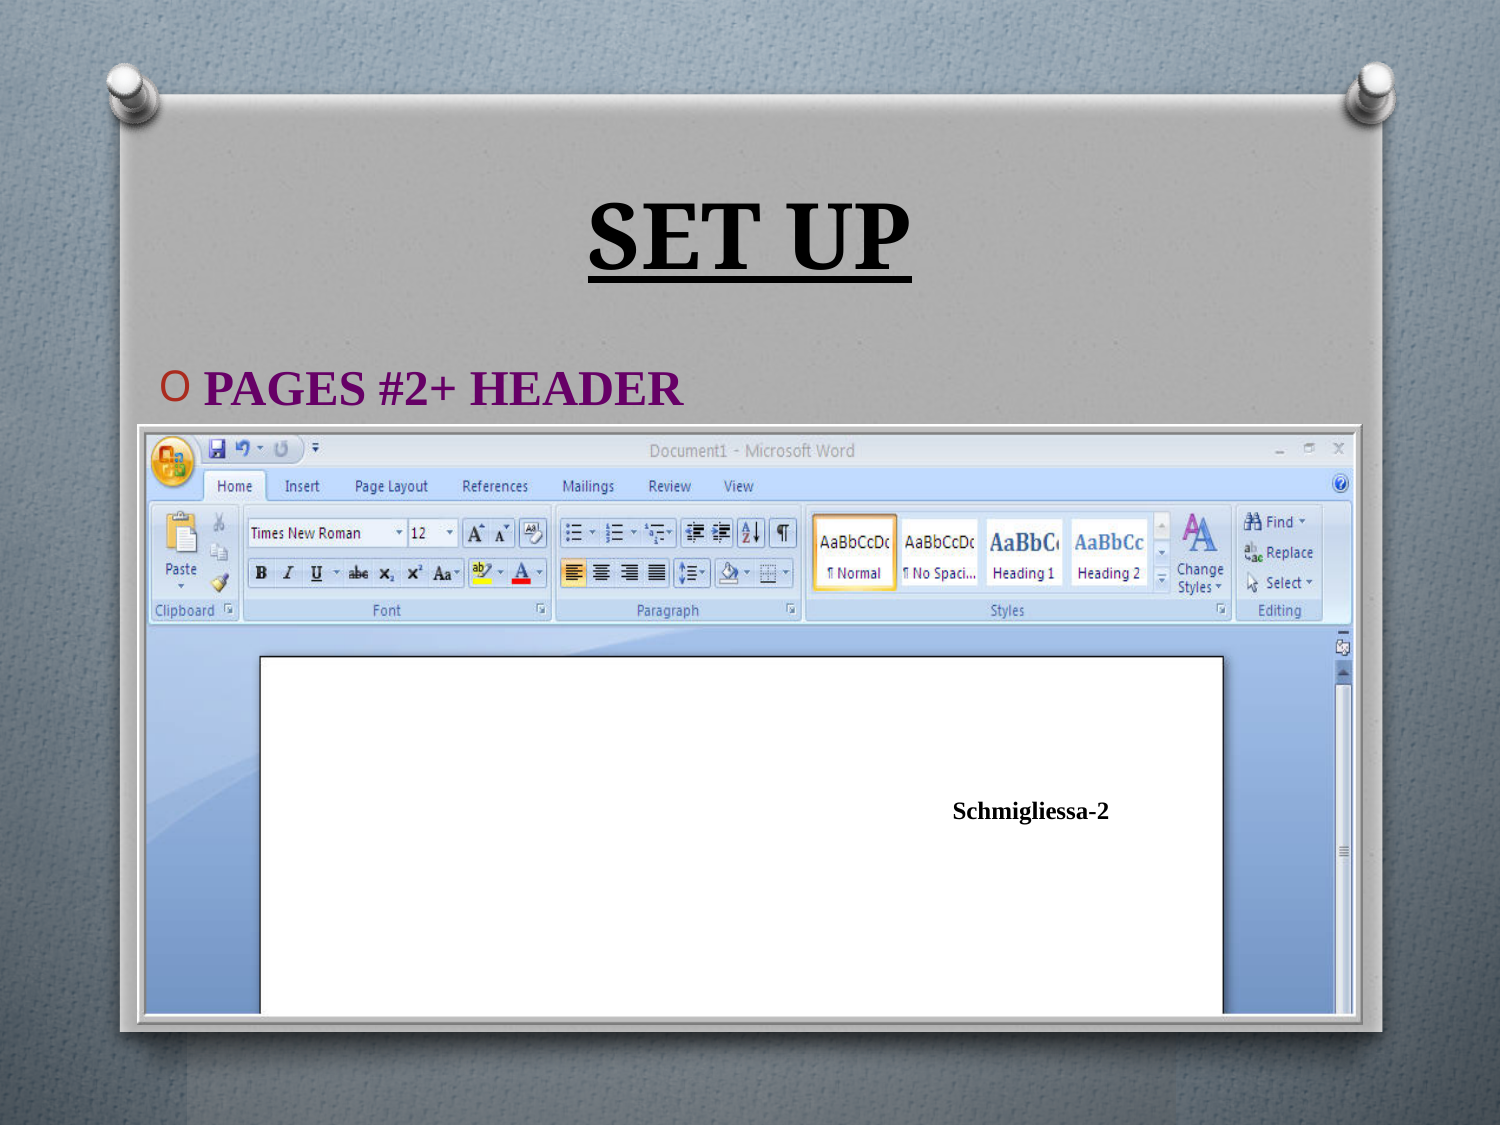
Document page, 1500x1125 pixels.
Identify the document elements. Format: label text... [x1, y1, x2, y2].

title SET UP [143, 134, 1357, 332]
list PAGES #2+ HEADER [143, 347, 1357, 424]
picture [137, 424, 1363, 1026]
picture [1317, 35, 1439, 154]
picture [75, 29, 198, 146]
